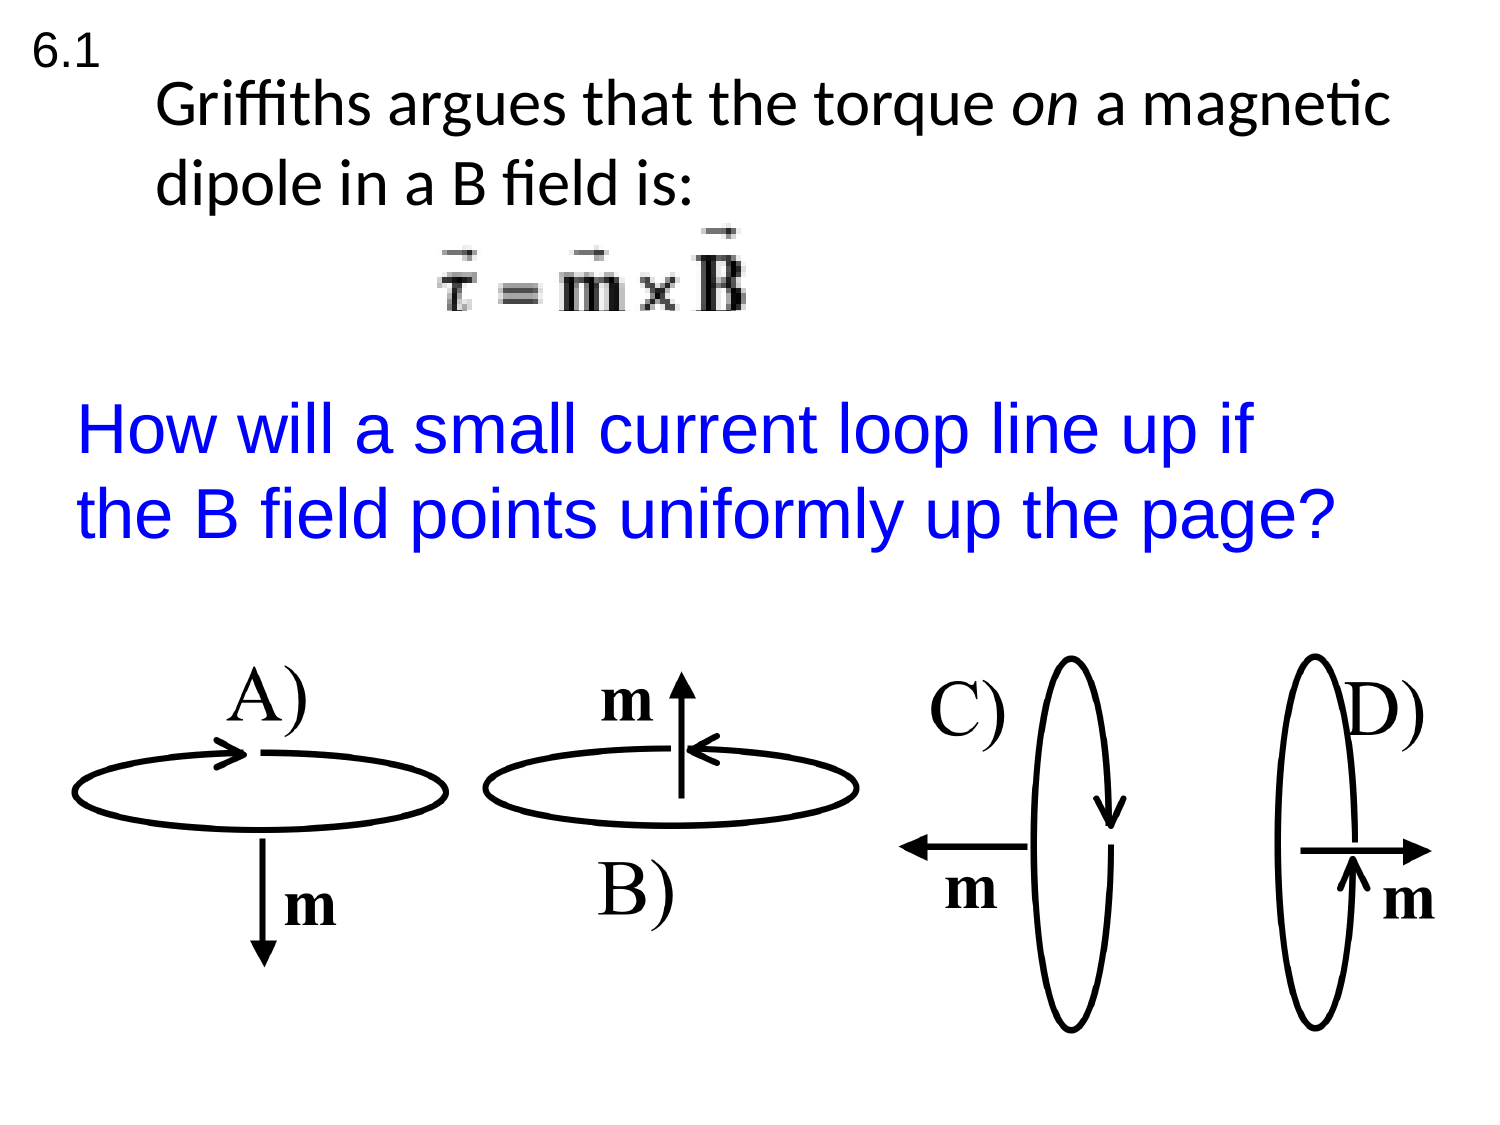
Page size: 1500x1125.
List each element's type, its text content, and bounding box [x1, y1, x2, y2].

text_box How will a small current loop line up if the B field points uniformly up the page? [61, 374, 1388, 560]
title Griffiths argues that the torque on a magnetic dipole in a B field is: [140, 45, 1491, 233]
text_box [12, 624, 1487, 1076]
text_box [426, 218, 748, 311]
text_box 6.1 [16, 10, 148, 85]
